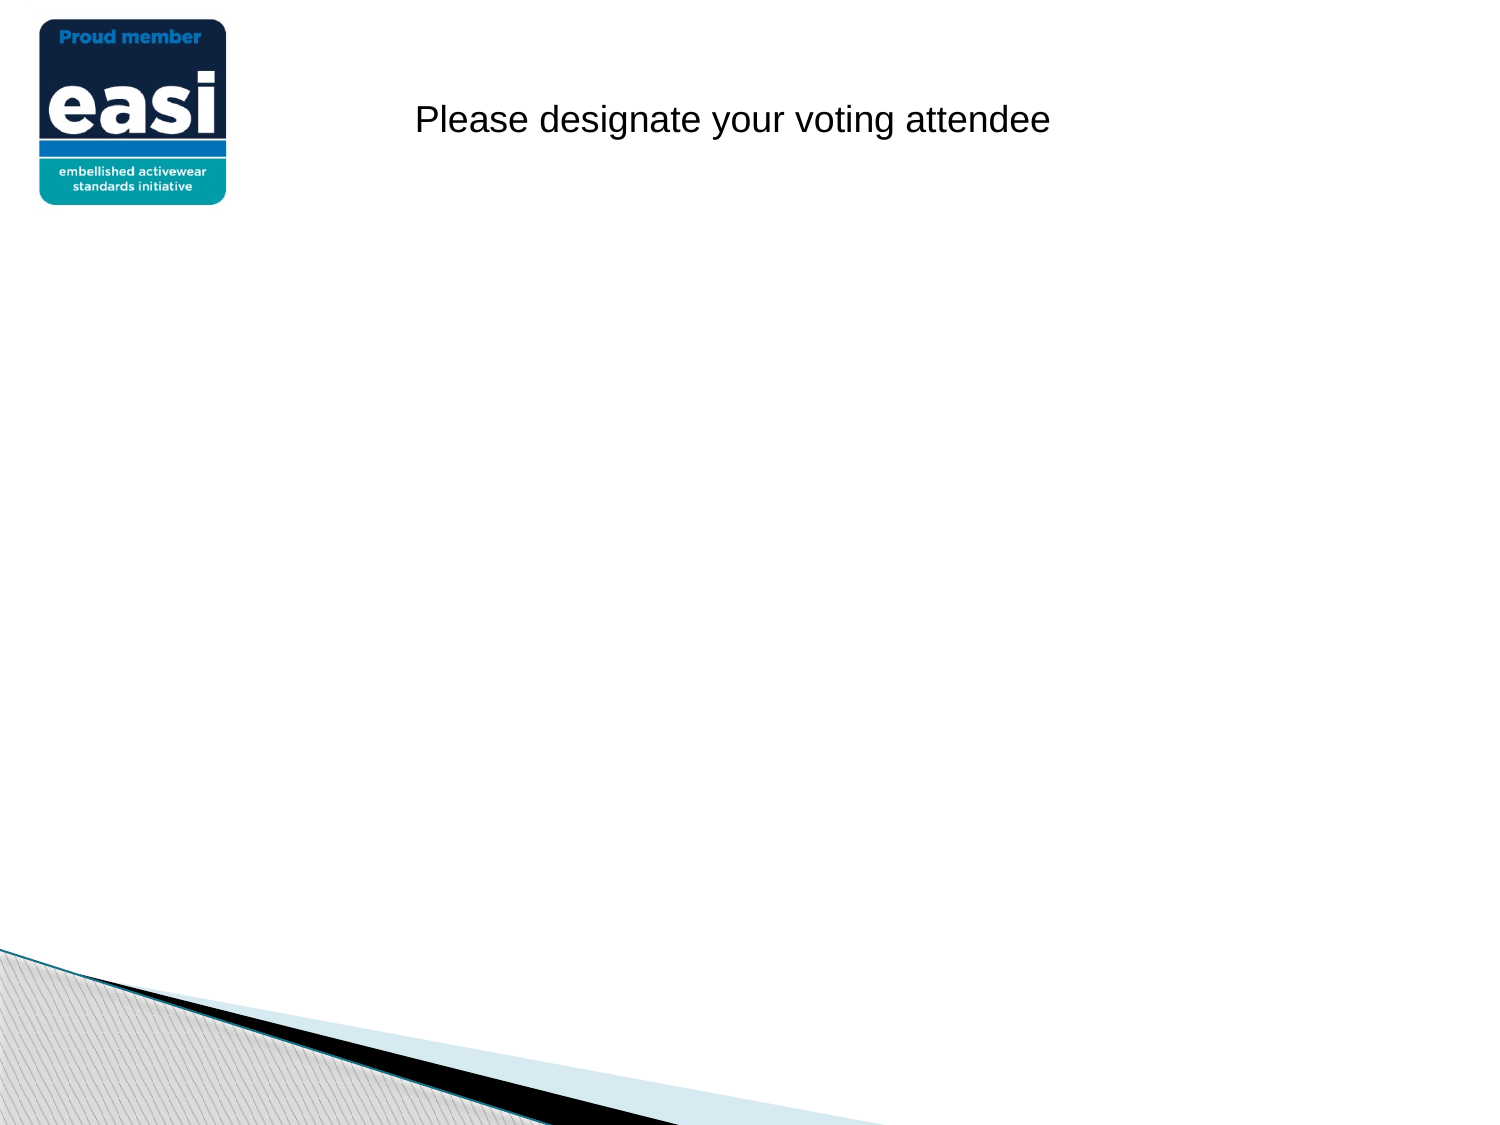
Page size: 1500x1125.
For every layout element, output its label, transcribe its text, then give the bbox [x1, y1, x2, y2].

picture [24, 4, 240, 219]
text_box Please designate your voting attendee [399, 87, 1175, 148]
